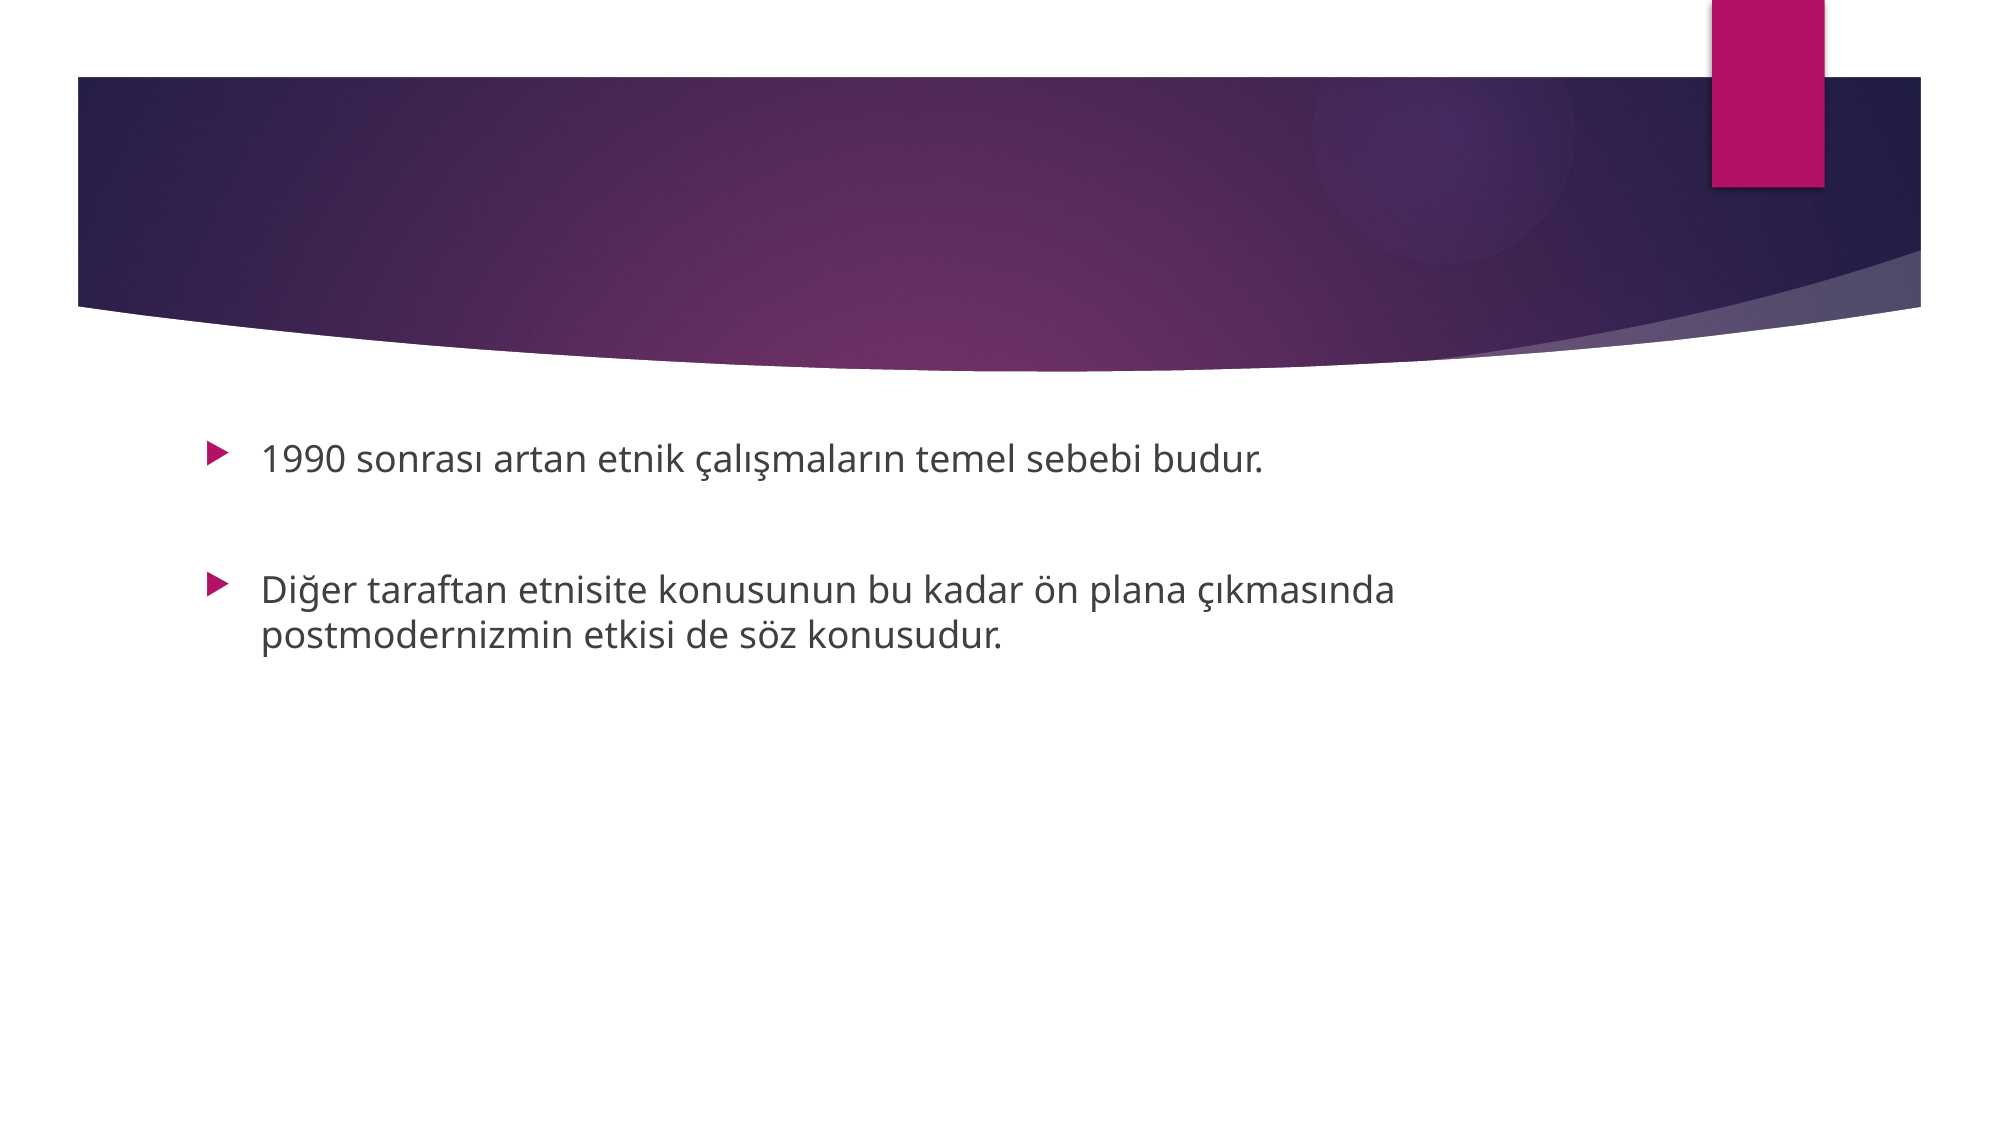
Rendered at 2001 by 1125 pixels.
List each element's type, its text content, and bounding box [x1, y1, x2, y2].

list 1990 sonrası artan etnik çalışmaların temel sebebi budur. Diğer taraftan etnisite konusunun bu kadar ön plana çıkmasında postmodernizmin etkisi de söz konusudur. [189, 427, 1638, 988]
